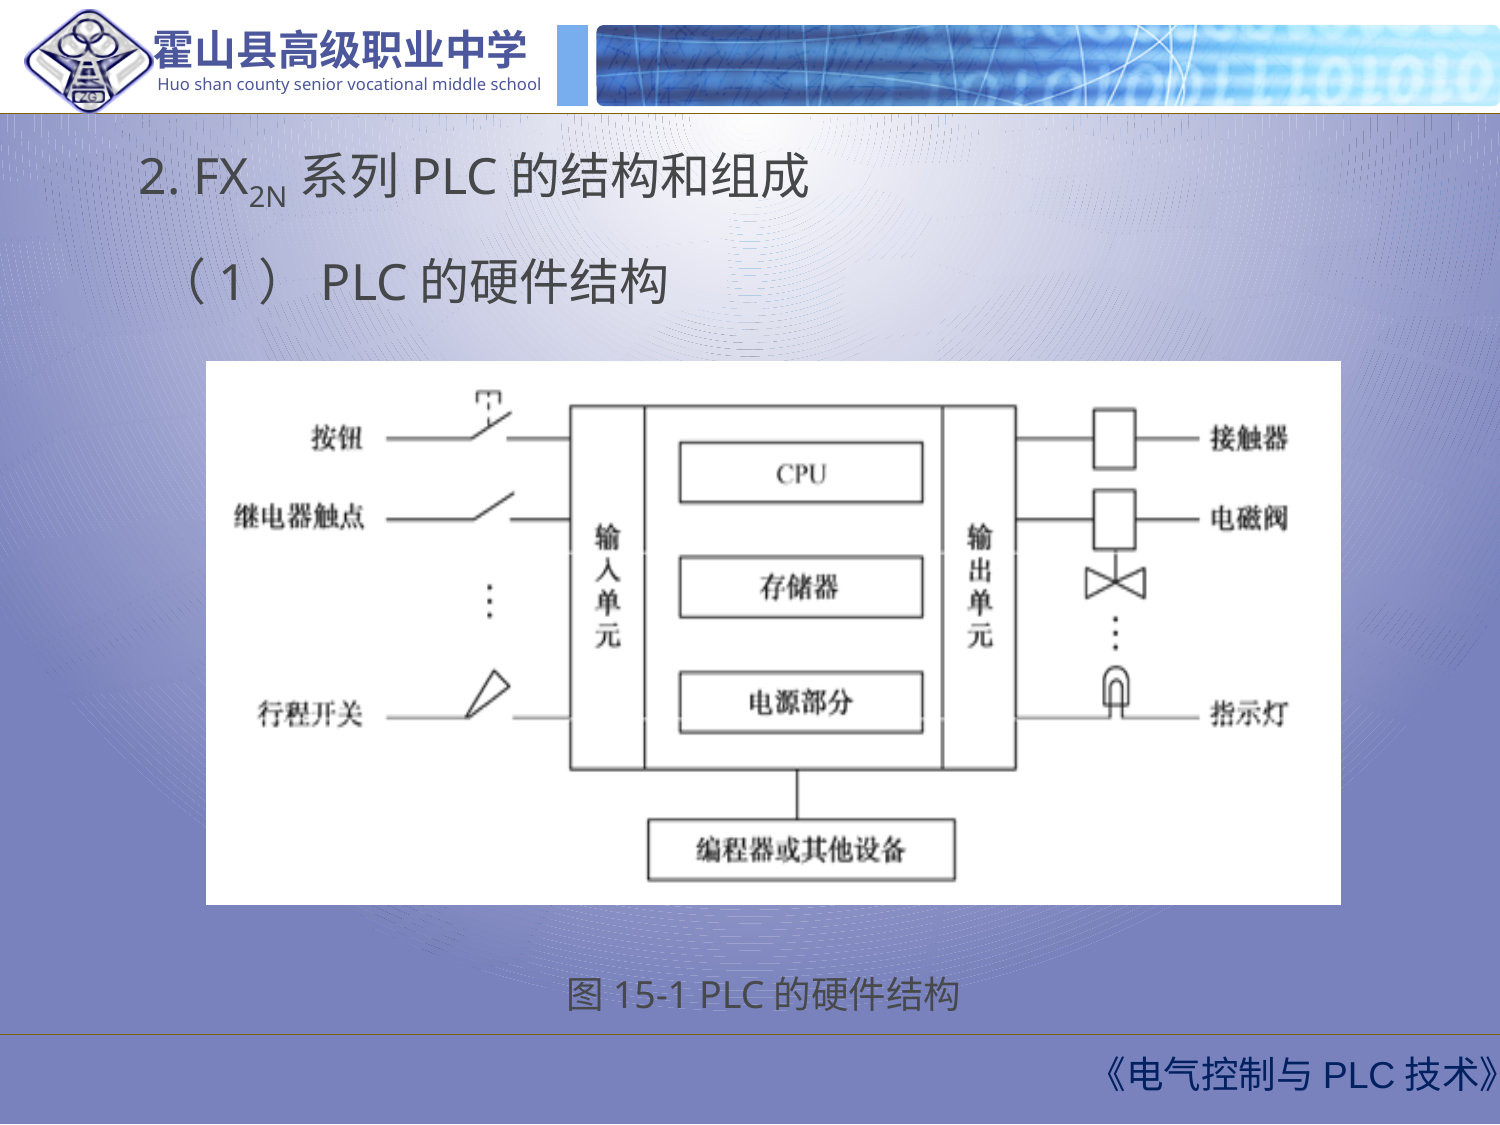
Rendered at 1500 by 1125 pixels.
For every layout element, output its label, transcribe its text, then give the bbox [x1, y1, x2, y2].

text_box 2. FX2N系列PLC的结构和组成 [123, 137, 987, 221]
picture [206, 361, 1341, 906]
picture [24, 8, 154, 114]
text_box 图15-1 PLC的硬件结构 [551, 964, 976, 1024]
text_box （1）PLC的硬件结构 [141, 243, 1004, 319]
picture [596, 24, 1500, 107]
